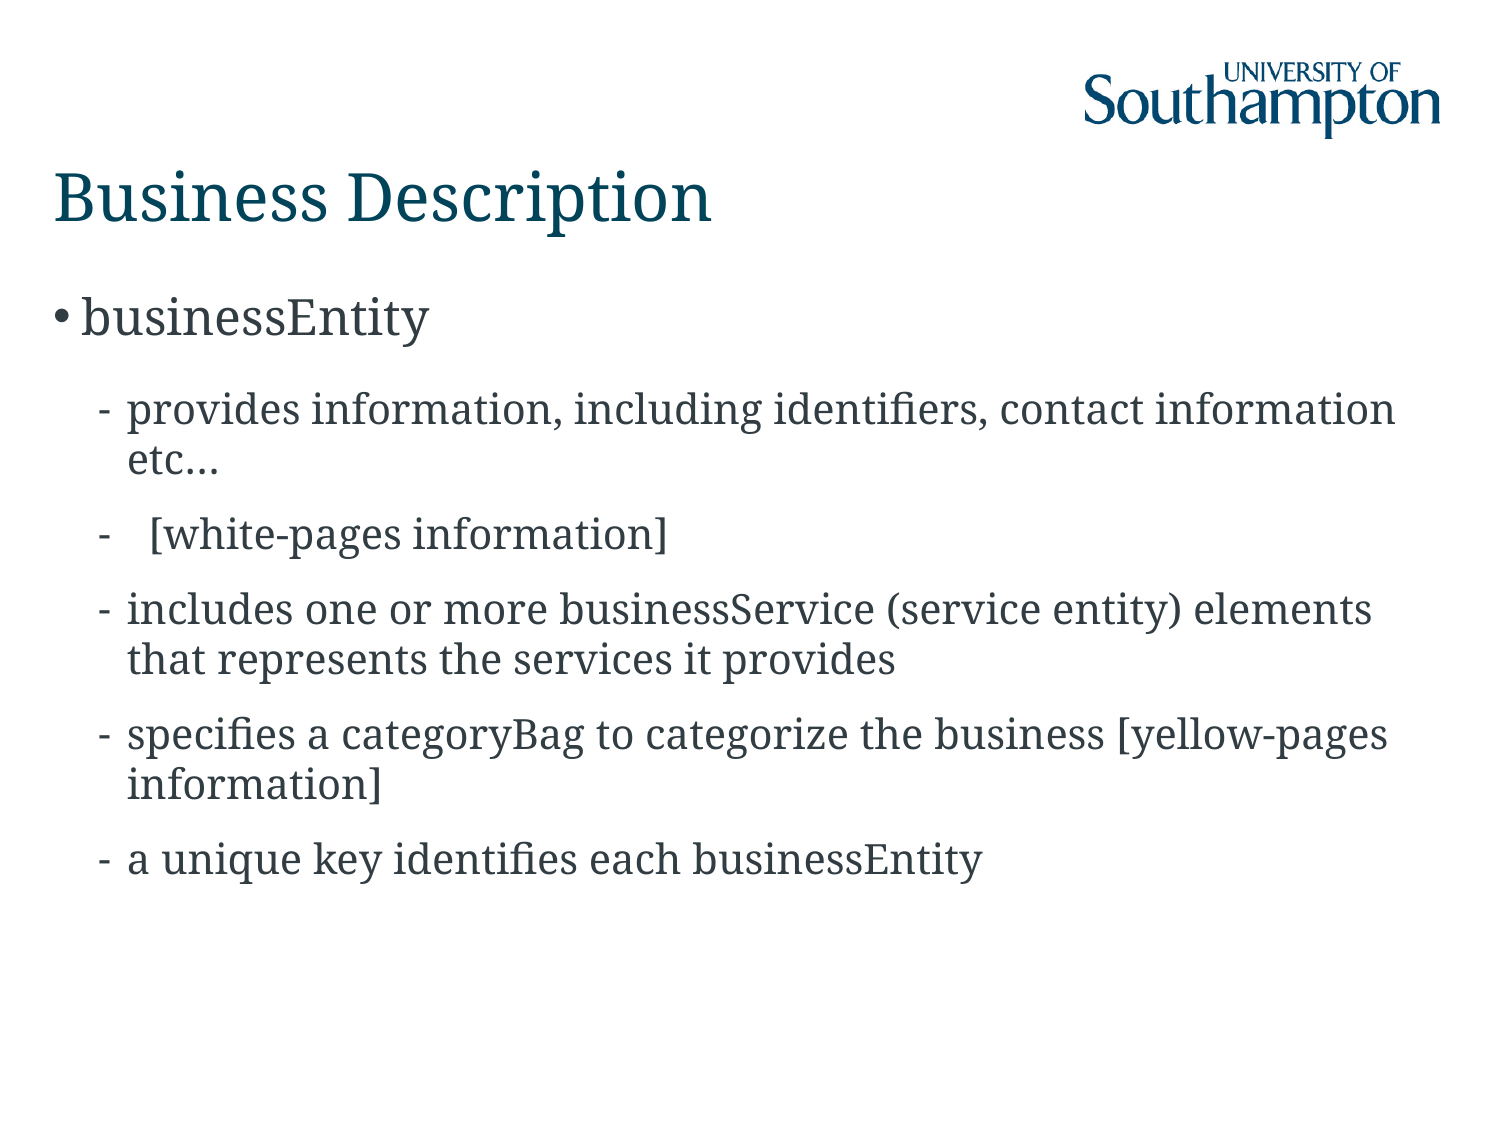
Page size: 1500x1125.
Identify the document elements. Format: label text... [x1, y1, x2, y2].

title Business Description [52, 147, 1448, 255]
picture [1085, 62, 1440, 139]
list businessEntity provides information, including identifiers, contact information etc… [white-pages information] includes one or more businessService (service entity) elements that represents the services it provides specifies a categoryBag to categorize the business [yellow-pages information] a unique key identifies each businessEntity [52, 277, 1448, 1011]
